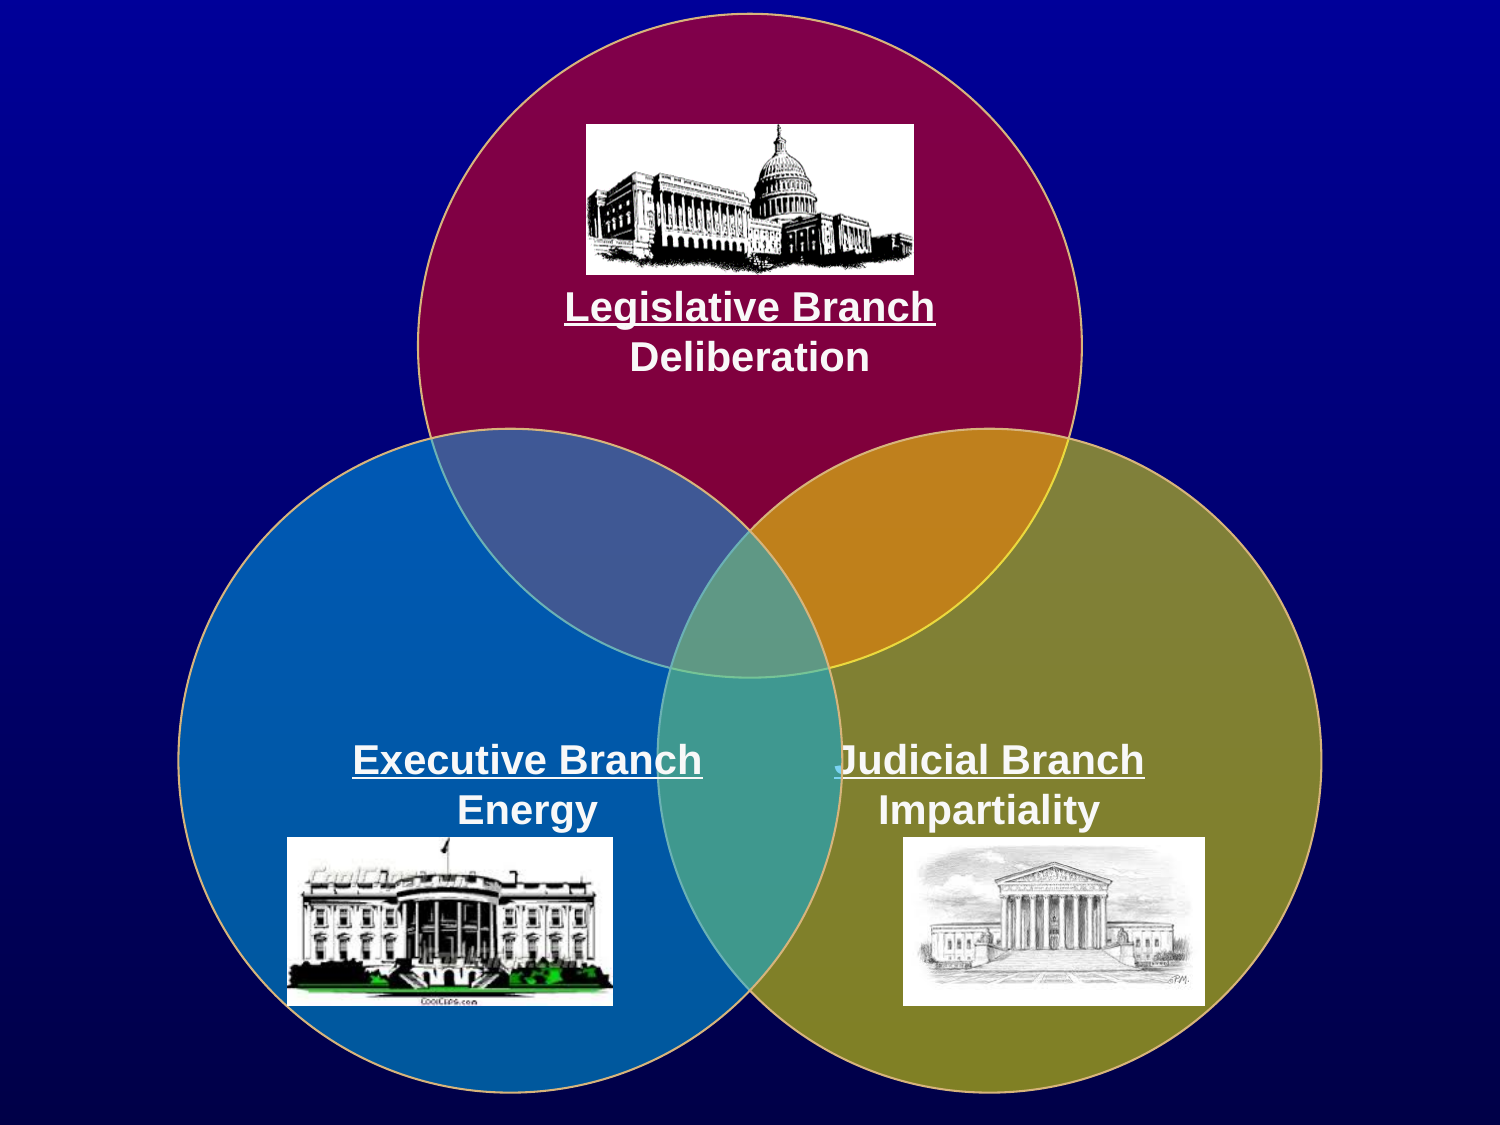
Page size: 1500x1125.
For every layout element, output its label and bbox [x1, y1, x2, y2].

text_box [0, 0, 1500, 1107]
picture [287, 837, 613, 1006]
picture [585, 124, 915, 275]
picture [903, 837, 1205, 1006]
